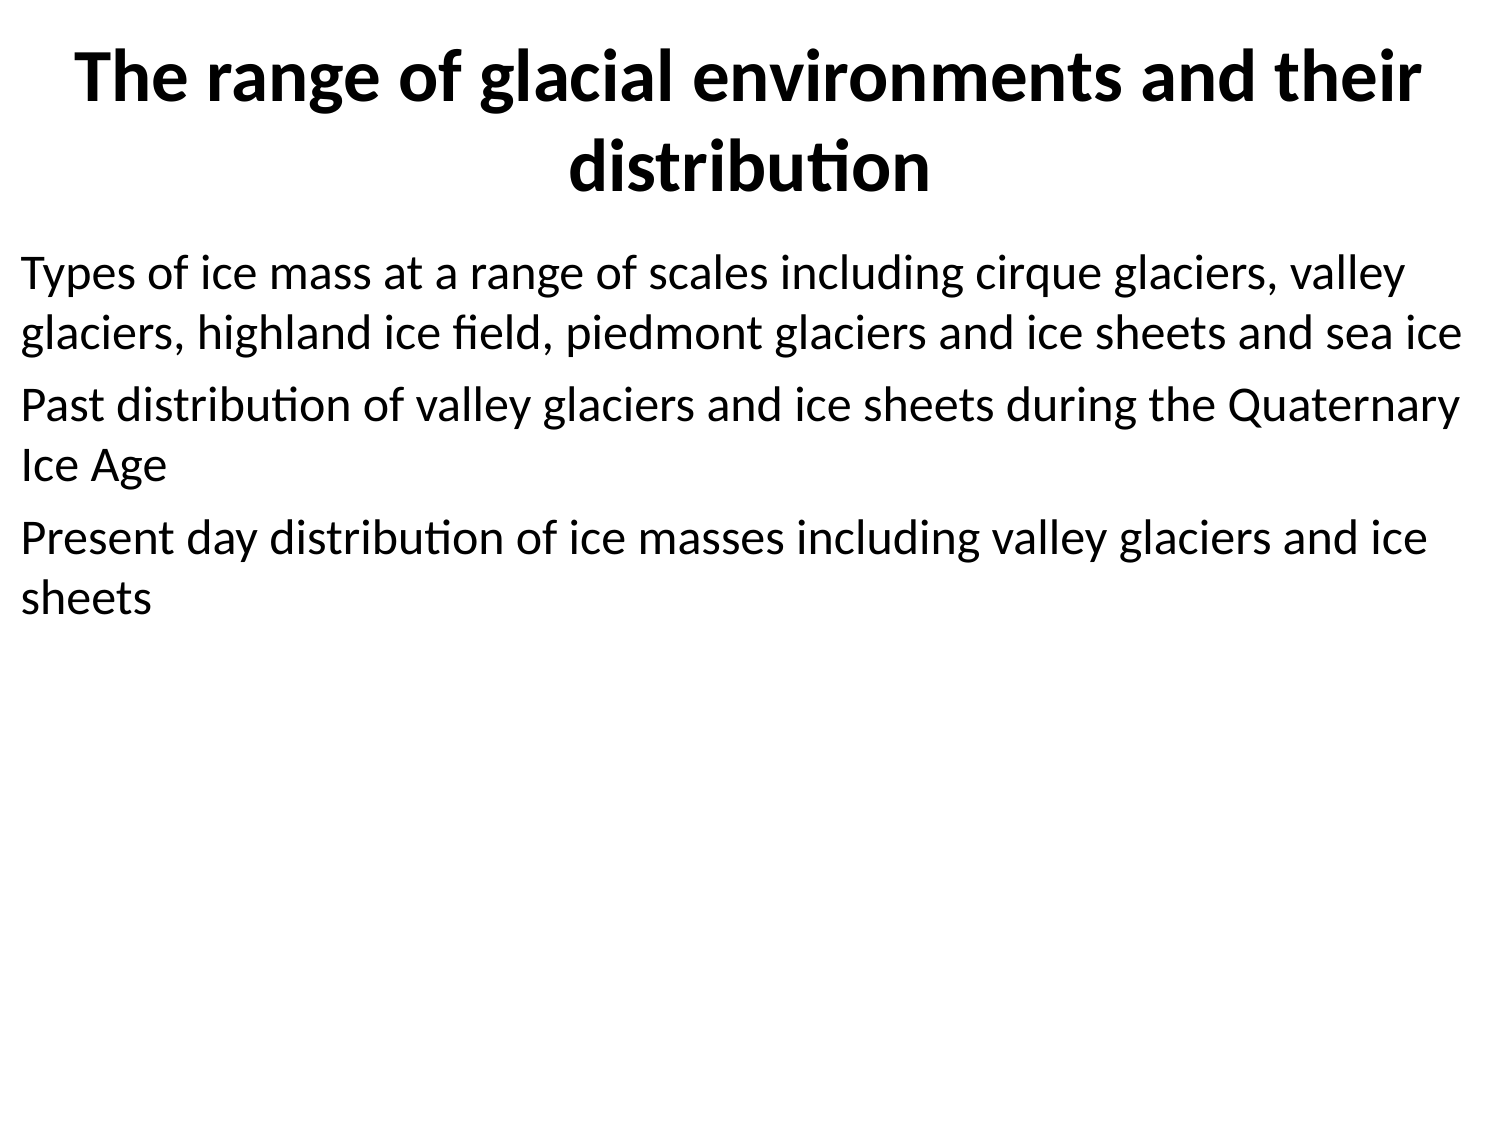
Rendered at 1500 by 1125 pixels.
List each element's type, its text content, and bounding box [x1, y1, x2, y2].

text_box Types of ice mass at a range of scales including cirque glaciers, valley glaciers, highland ice field, piedmont glaciers and ice sheets and sea ice Past distribution of valley glaciers and ice sheets during the Quaternary Ice Age Present day distribution of ice masses including valley glaciers and ice sheets [5, 232, 1495, 632]
text_box The range of glacial environments and their distribution [23, 19, 1477, 214]
